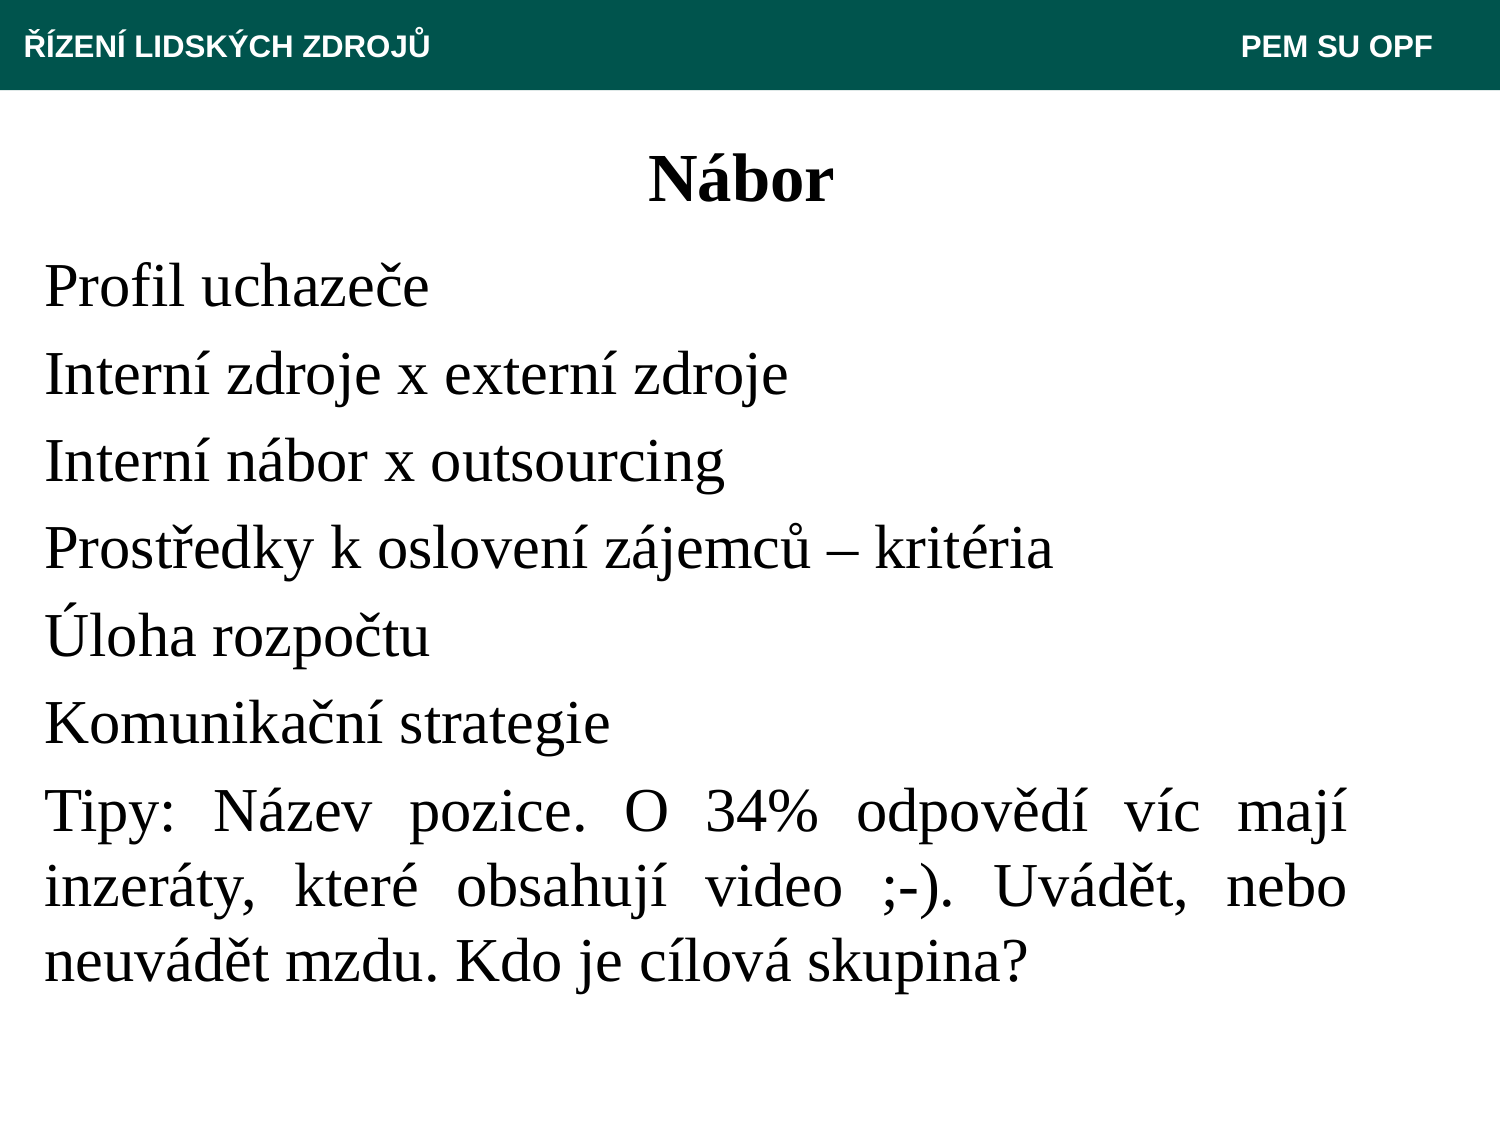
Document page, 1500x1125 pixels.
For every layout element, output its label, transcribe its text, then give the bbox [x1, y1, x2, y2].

text_box ŘÍZENÍ LIDSKÝCH ZDROJŮ PEM SU OPF [0, 0, 1500, 92]
list Profil uchazeče Interní zdroje x externí zdroje Interní nábor x outsourcing Prostředky k oslovení zájemců – kritéria Úloha rozpočtu Komunikační strategie Tipy: Název pozice. O 34% odpovědí víc mají inzeráty, které obsahují video ;-). Uvádět, nebo neuvádět mzdu. Kdo je cílová skupina? [29, 236, 1365, 1017]
title Nábor [111, 113, 1388, 235]
